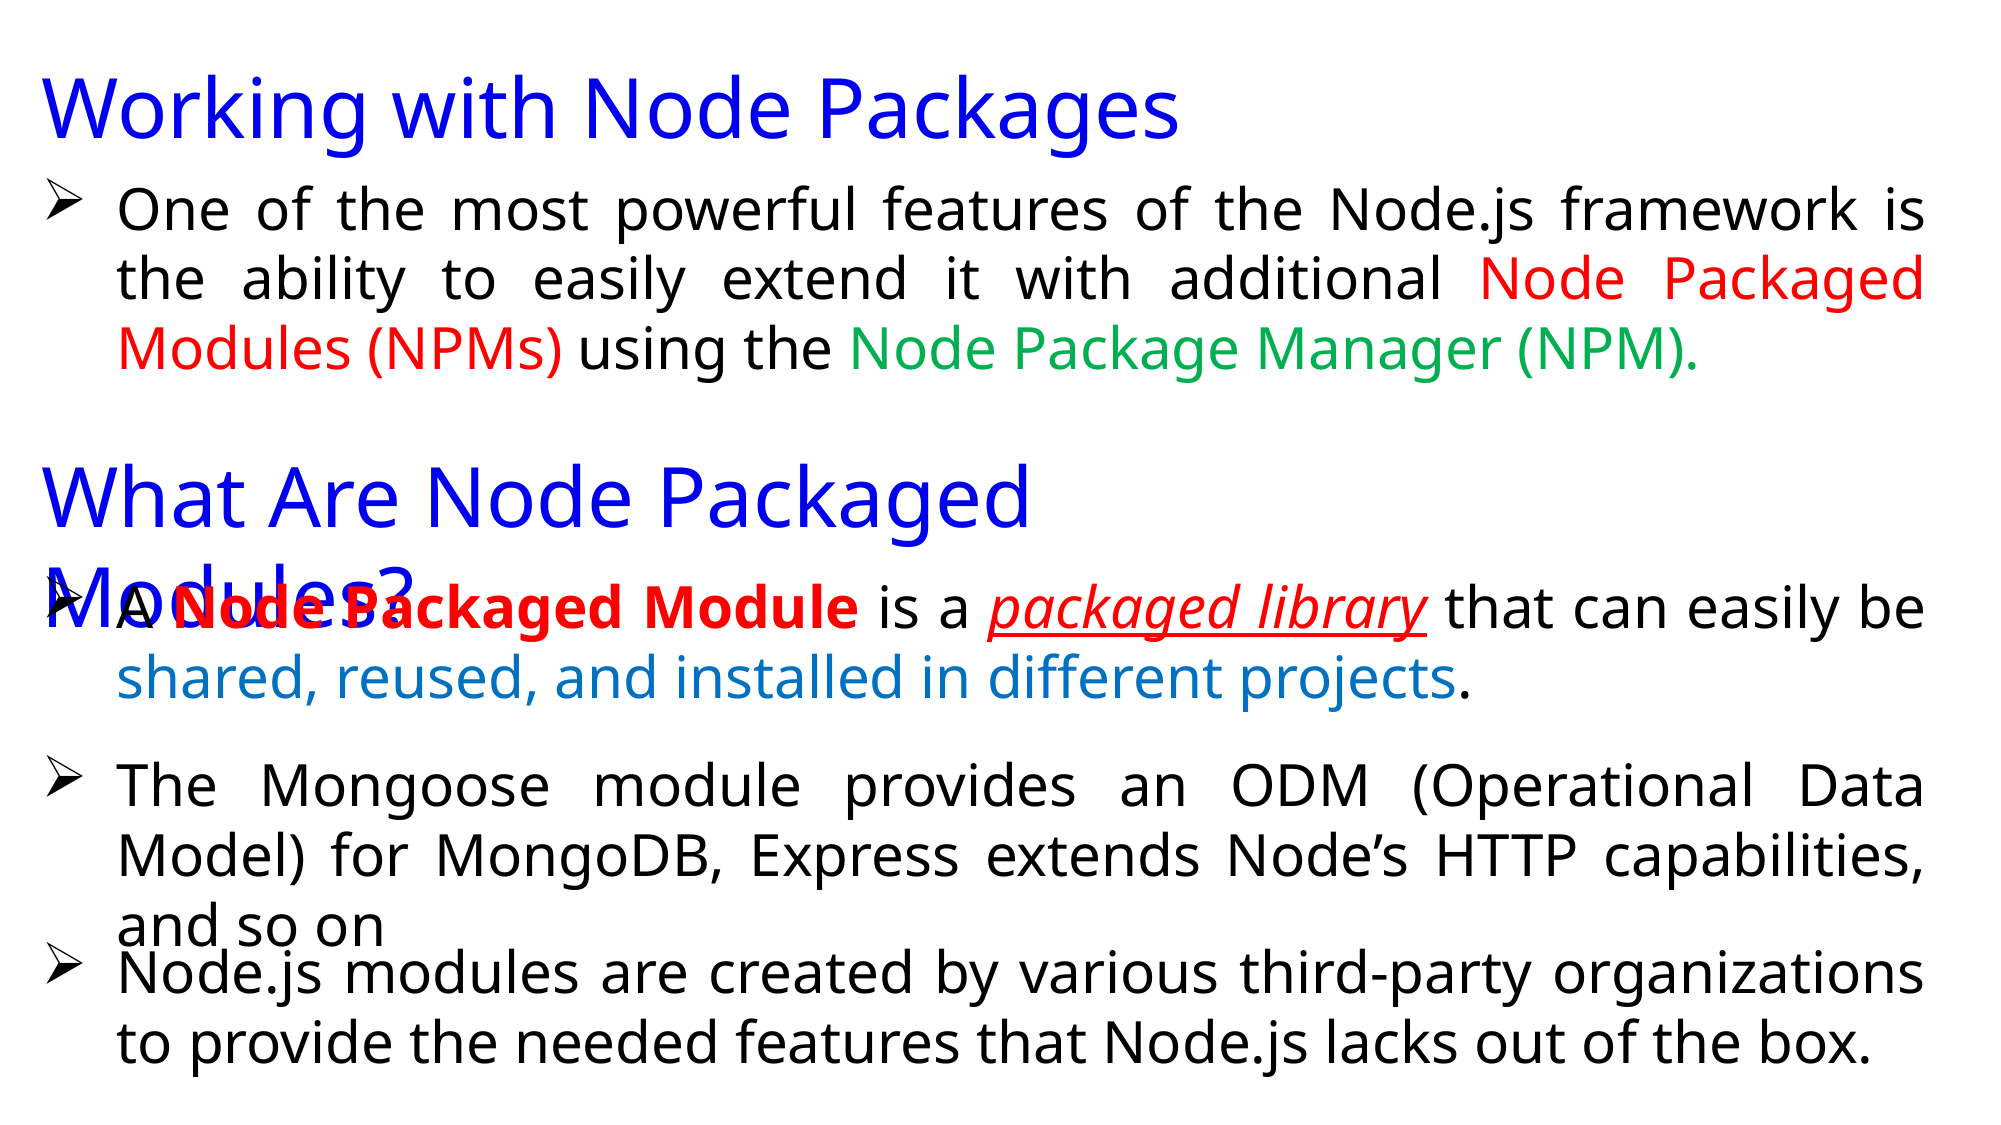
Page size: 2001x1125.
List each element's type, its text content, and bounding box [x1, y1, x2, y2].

text_box Node.js modules are created by various third-party organizations to provide the needed features that Node.js lacks out of the box. [26, 928, 1941, 1083]
text_box The Mongoose module provides an ODM (Operational Data Model) for MongoDB, Express extends Node’s HTTP capabilities, and so on [26, 740, 1941, 928]
text_box Working with Node Packages [26, 48, 1275, 163]
text_box One of the most powerful features of the Node.js framework is the ability to easily extend it with additional Node Packaged Modules (NPMs) using the Node Package Manager (NPM). [26, 164, 1941, 389]
text_box What Are Node Packaged Modules? [26, 437, 1347, 562]
text_box A Node Packaged Module is a packaged library that can easily be shared, reused, and installed in different projects. [26, 562, 1941, 718]
